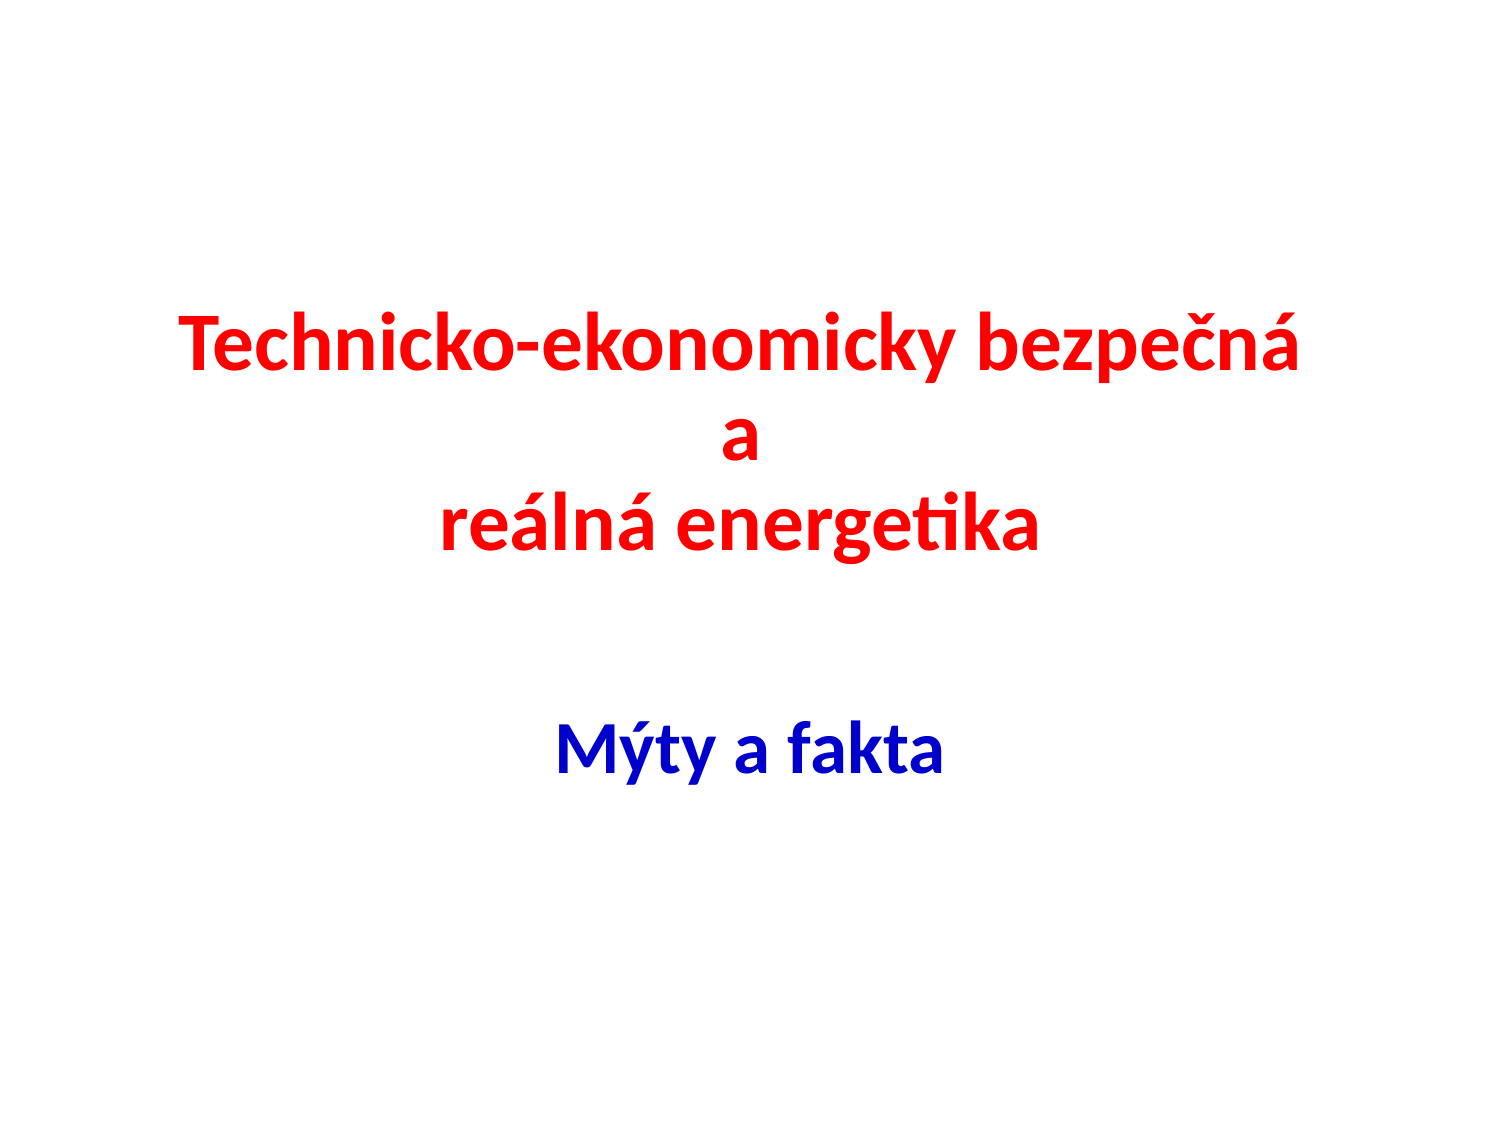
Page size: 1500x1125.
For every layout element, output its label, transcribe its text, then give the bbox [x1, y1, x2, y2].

title Technicko-ekonomicky bezpečná a reálná energetika [112, 184, 1388, 576]
subtitle Mýty a fakta [187, 590, 1313, 863]
